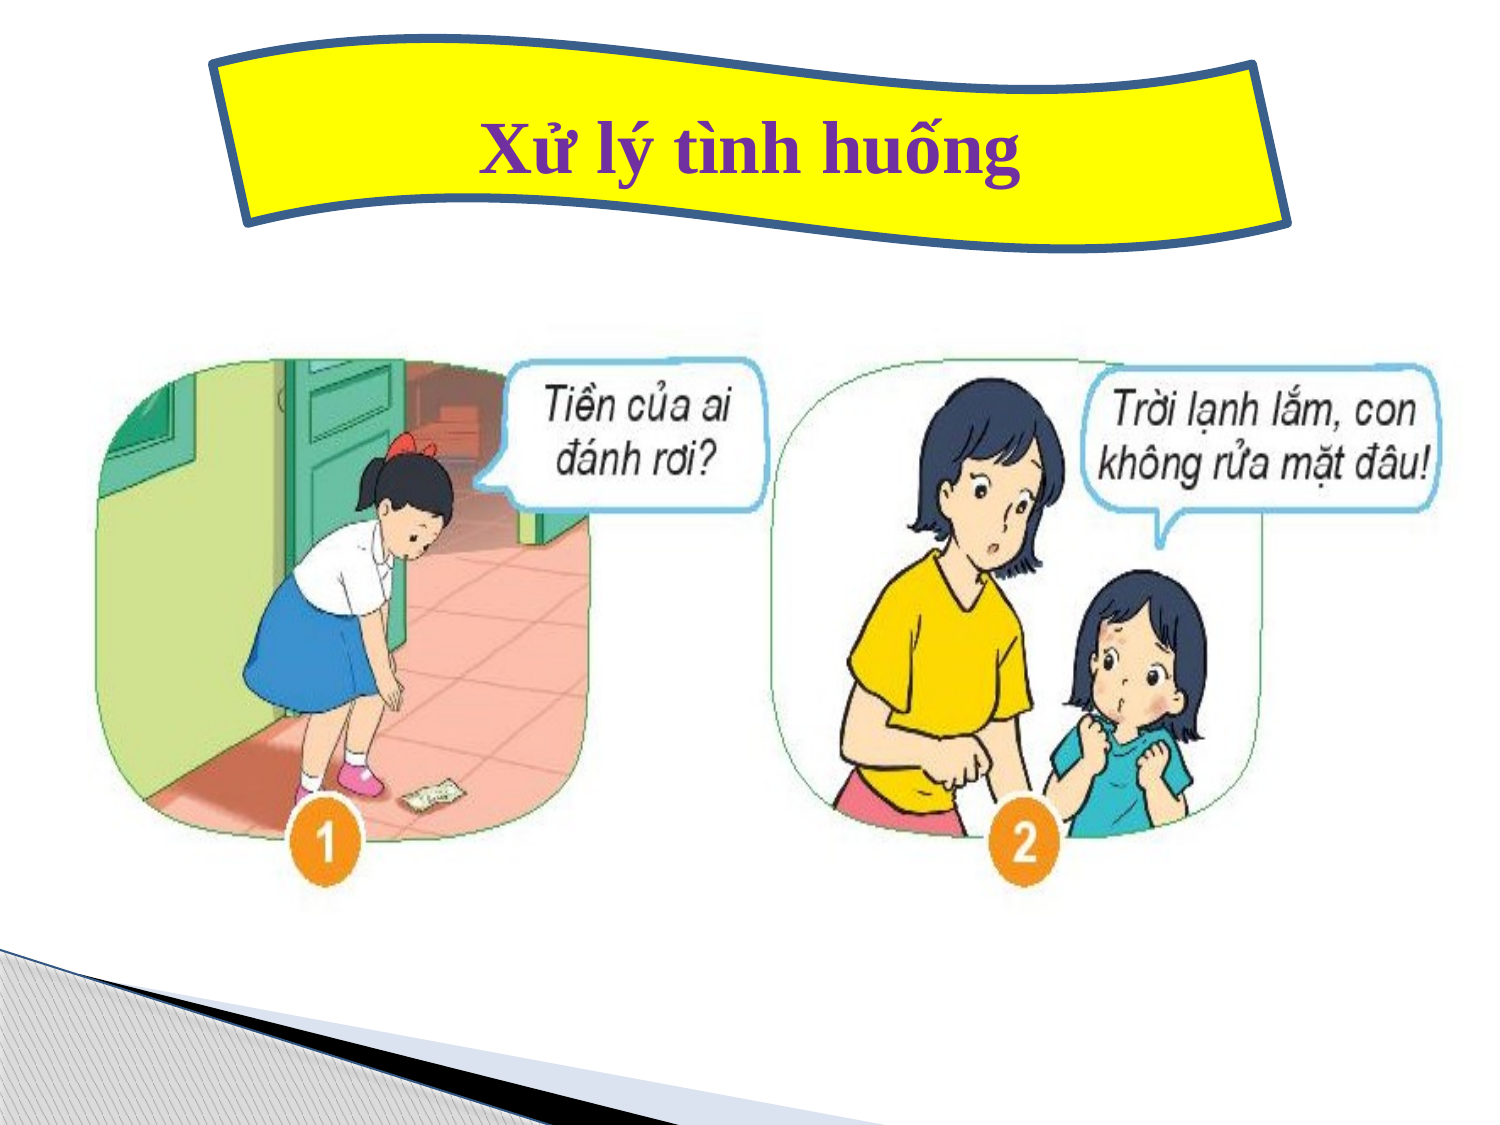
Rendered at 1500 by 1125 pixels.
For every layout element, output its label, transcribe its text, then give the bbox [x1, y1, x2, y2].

picture [87, 312, 1463, 955]
text_box Xử lý tình huống [208, 33, 1292, 254]
